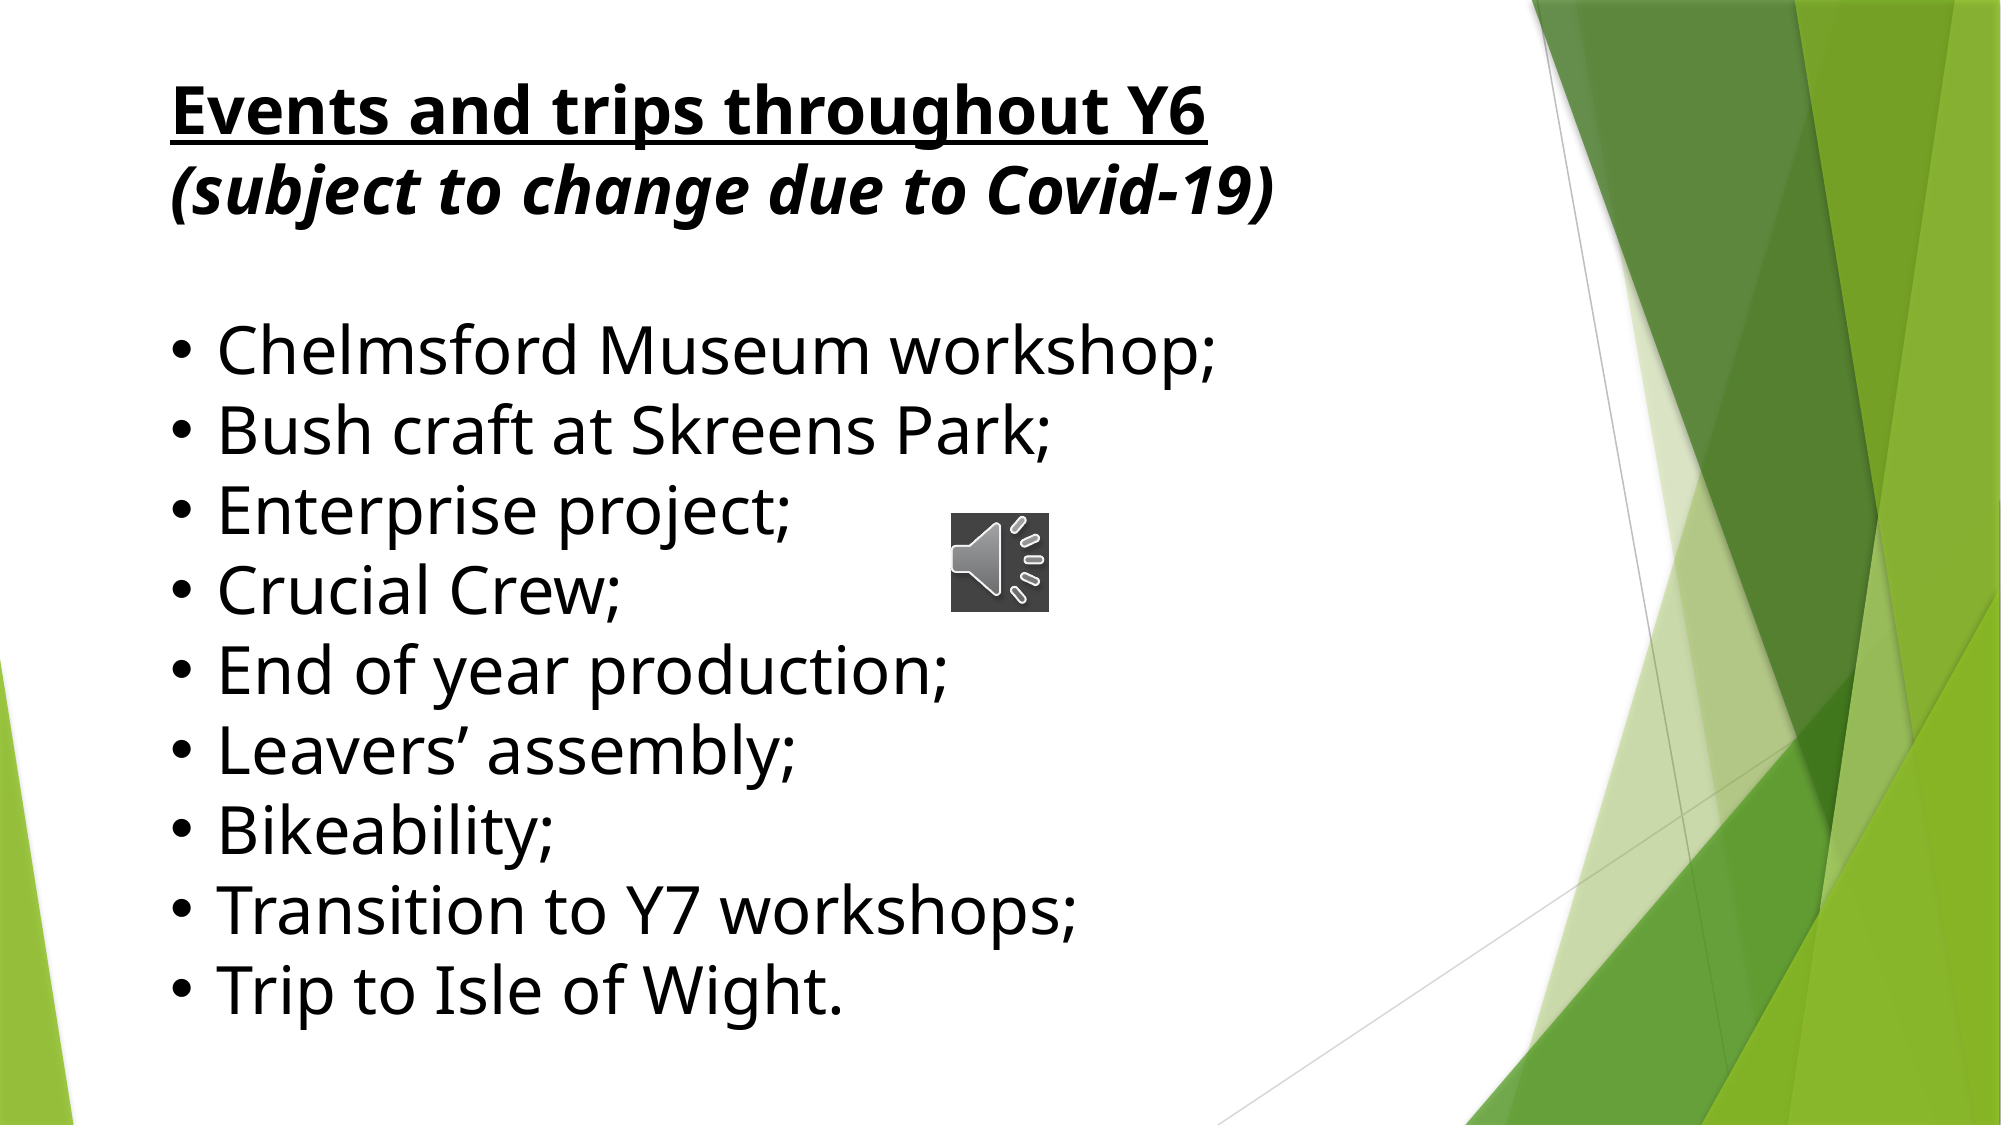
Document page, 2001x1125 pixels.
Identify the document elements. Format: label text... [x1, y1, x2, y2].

text_box Events and trips throughout Y6 (subject to change due to Covid-19) Chelmsford Museum workshop; Bush craft at Skreens Park; Enterprise project; Crucial Crew; End of year production; Leavers’ assembly; Bikeability; Transition to Y7 workshops; Trip to Isle of Wight. [155, 60, 1588, 1035]
picture [949, 511, 1051, 613]
